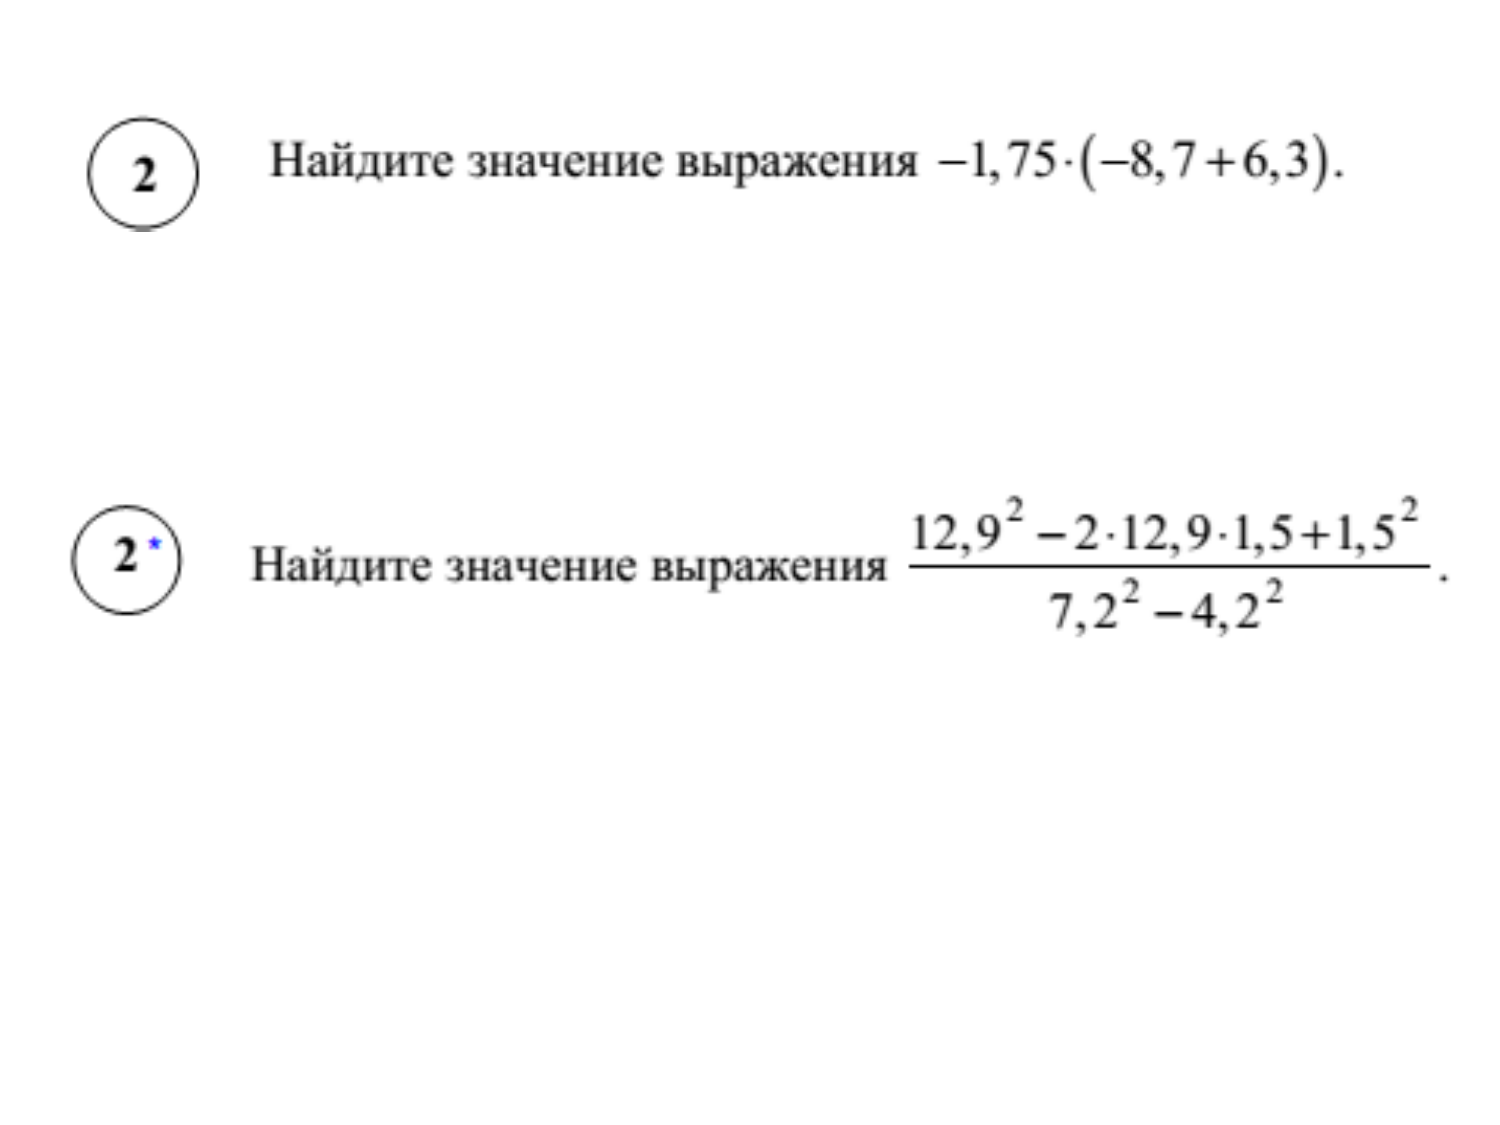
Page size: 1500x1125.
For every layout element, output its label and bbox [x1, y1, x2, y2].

picture [52, 455, 1469, 658]
picture [64, 89, 1447, 232]
